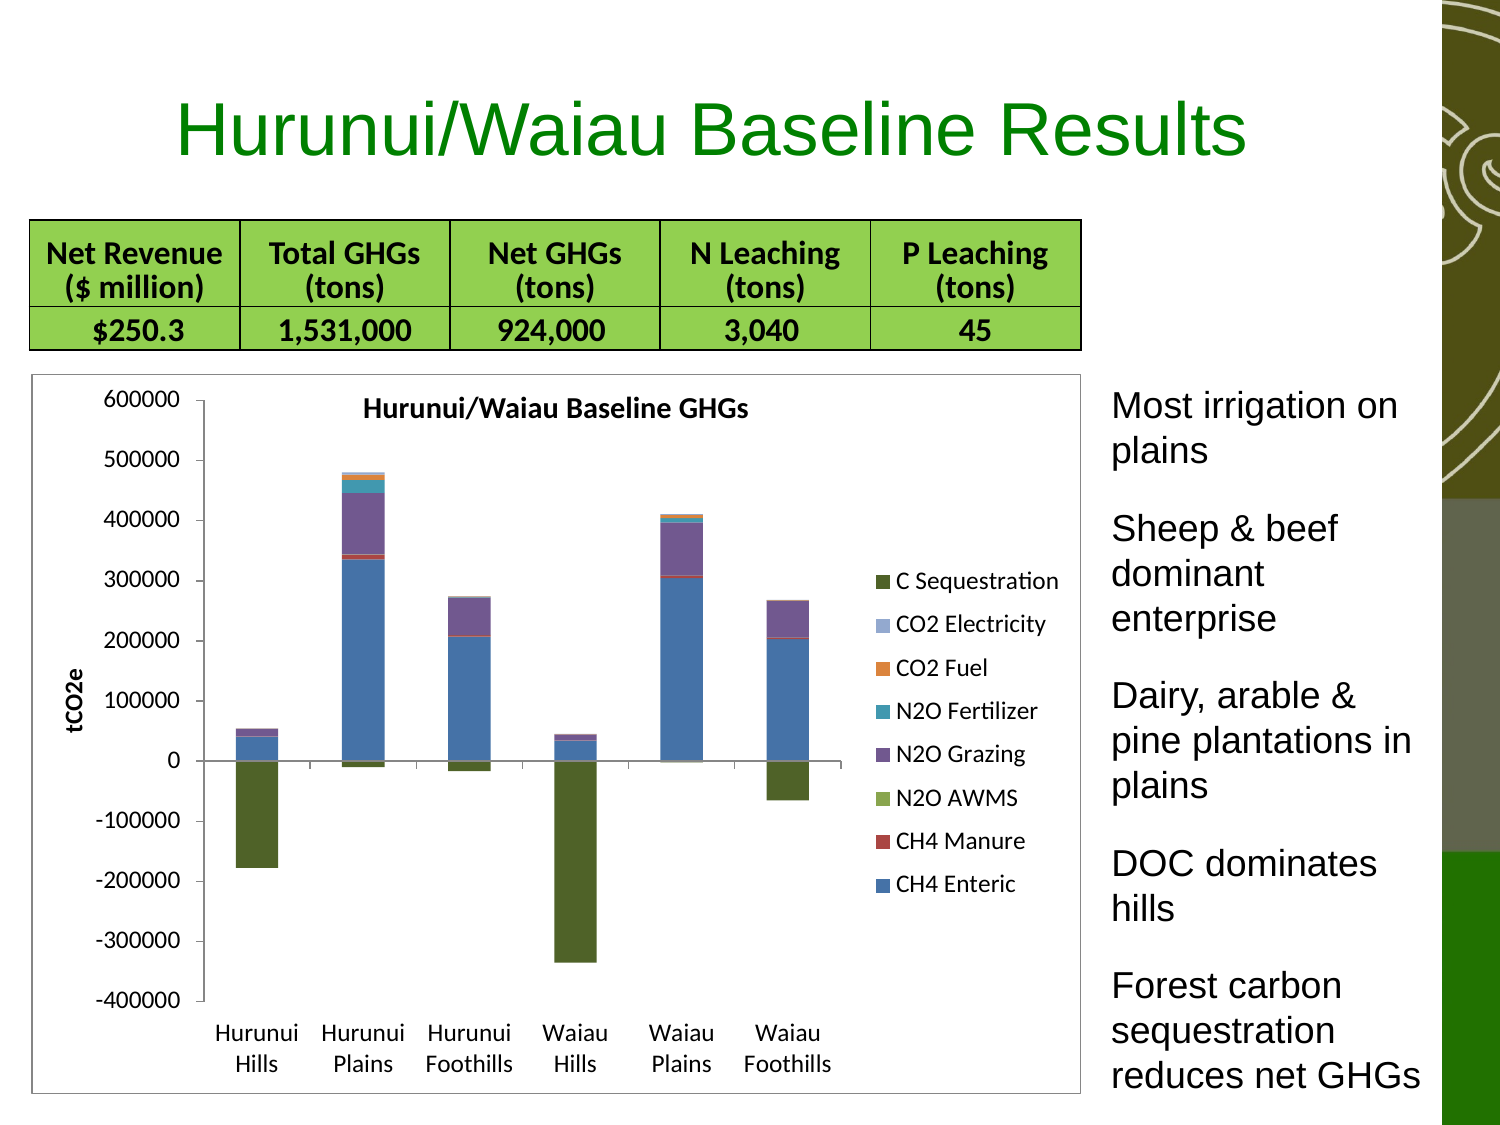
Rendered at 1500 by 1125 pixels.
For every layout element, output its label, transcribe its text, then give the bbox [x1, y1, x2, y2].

list Most irrigation on plains Sheep & beef dominant enterprise Dairy, arable & pine plantations in plains DOC dominates hills Forest carbon sequestration reduces net GHGs [1082, 373, 1448, 1071]
table_cell 1,531,000 [241, 307, 449, 349]
title Hurunui/Waiau Baseline Results [0, 31, 1426, 220]
table_header P Leaching (tons) [871, 221, 1080, 306]
table_cell 45 [871, 307, 1080, 349]
table_cell 3,040 [661, 307, 870, 349]
table_header Net GHGs (tons) [451, 221, 659, 306]
table_cell $250.3 [30, 307, 239, 349]
table_header Total GHGs (tons) [241, 221, 449, 306]
table_header N Leaching (tons) [661, 221, 870, 306]
table_cell 924,000 [451, 307, 659, 349]
picture [30, 373, 1082, 1095]
table_header Net Revenue ($ million) [30, 221, 239, 306]
picture [1442, 0, 1500, 1125]
